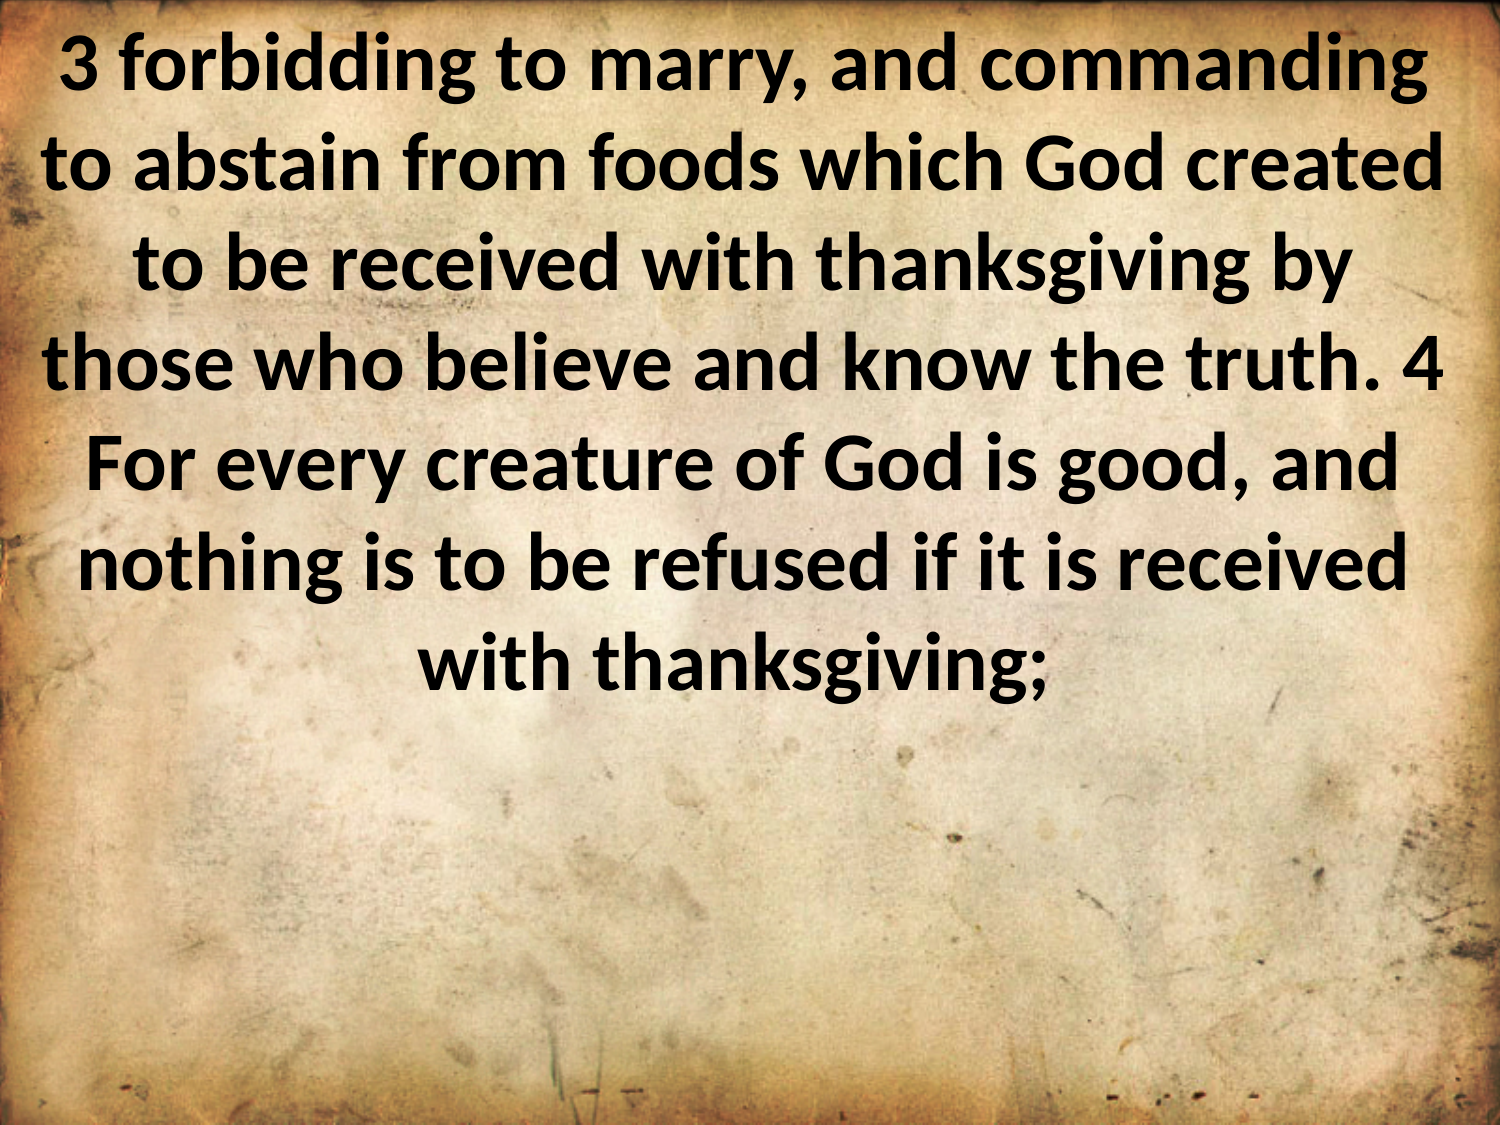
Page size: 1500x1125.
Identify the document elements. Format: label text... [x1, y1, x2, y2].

text_box 3 forbidding to marry, and commanding to abstain from foods which God created to be received with thanksgiving by those who believe and know the truth. 4 For every creature of God is good, and nothing is to be refused if it is received with thanksgiving; [12, 0, 1475, 815]
picture [0, 0, 1500, 1125]
